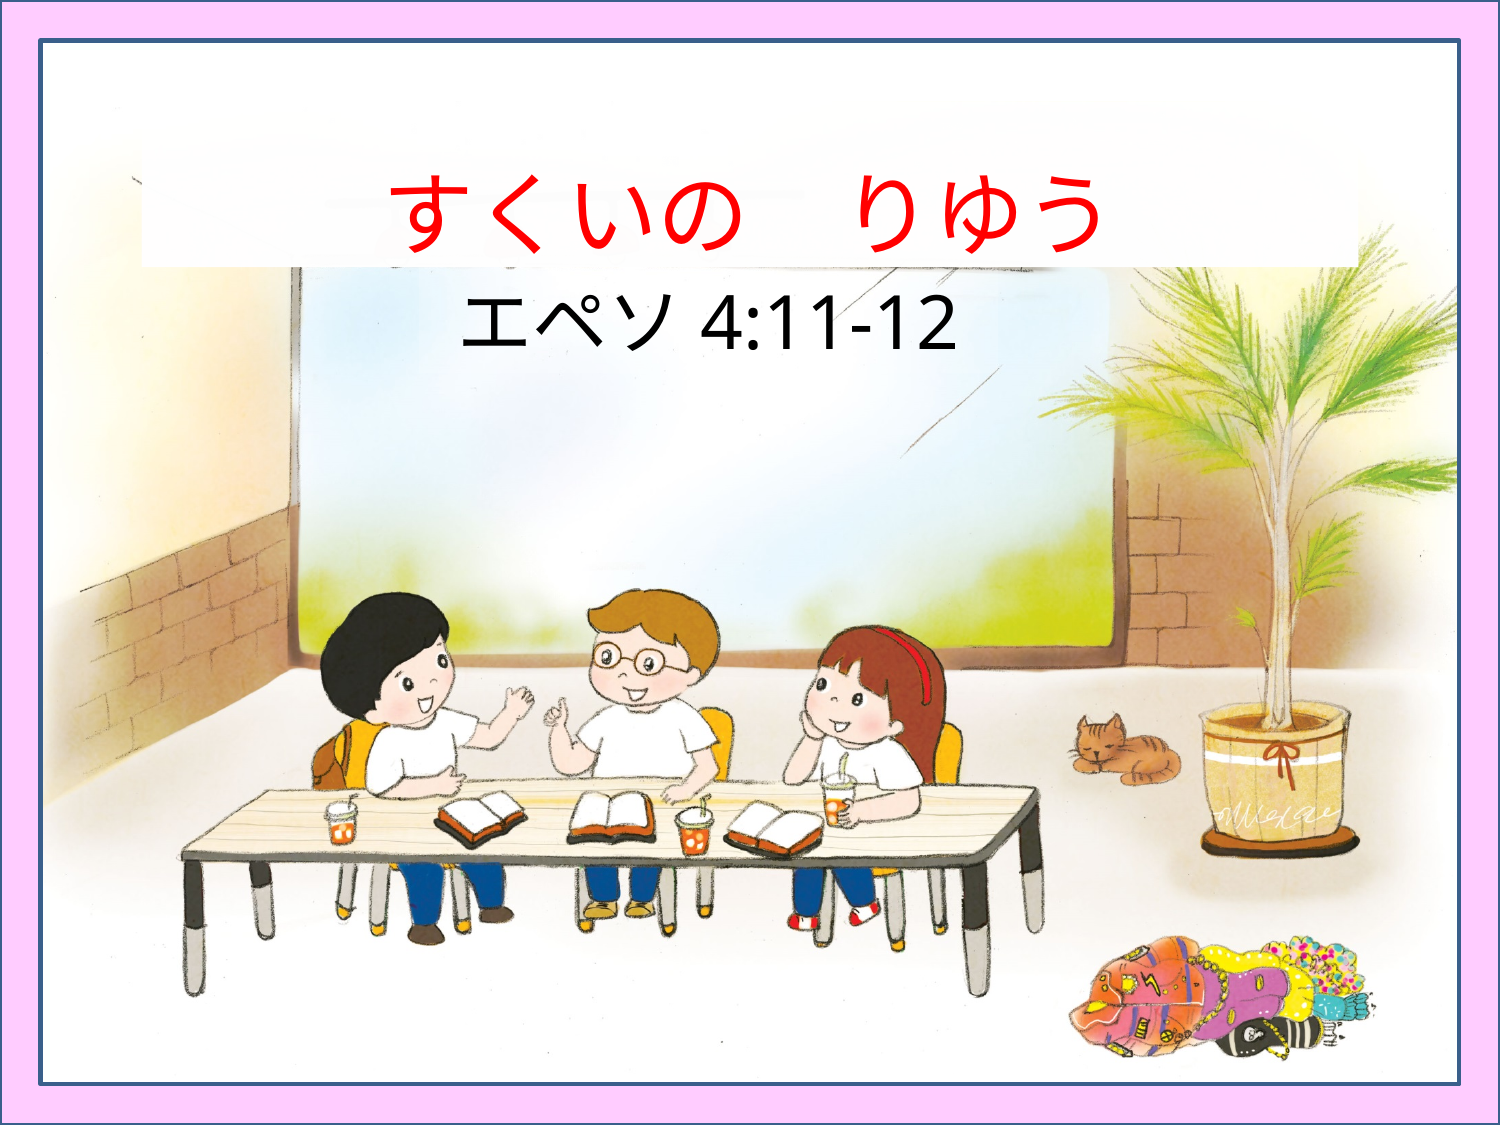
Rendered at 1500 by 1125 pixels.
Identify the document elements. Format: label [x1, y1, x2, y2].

picture [1, 101, 1500, 1125]
text_box [0, 0, 1500, 102]
